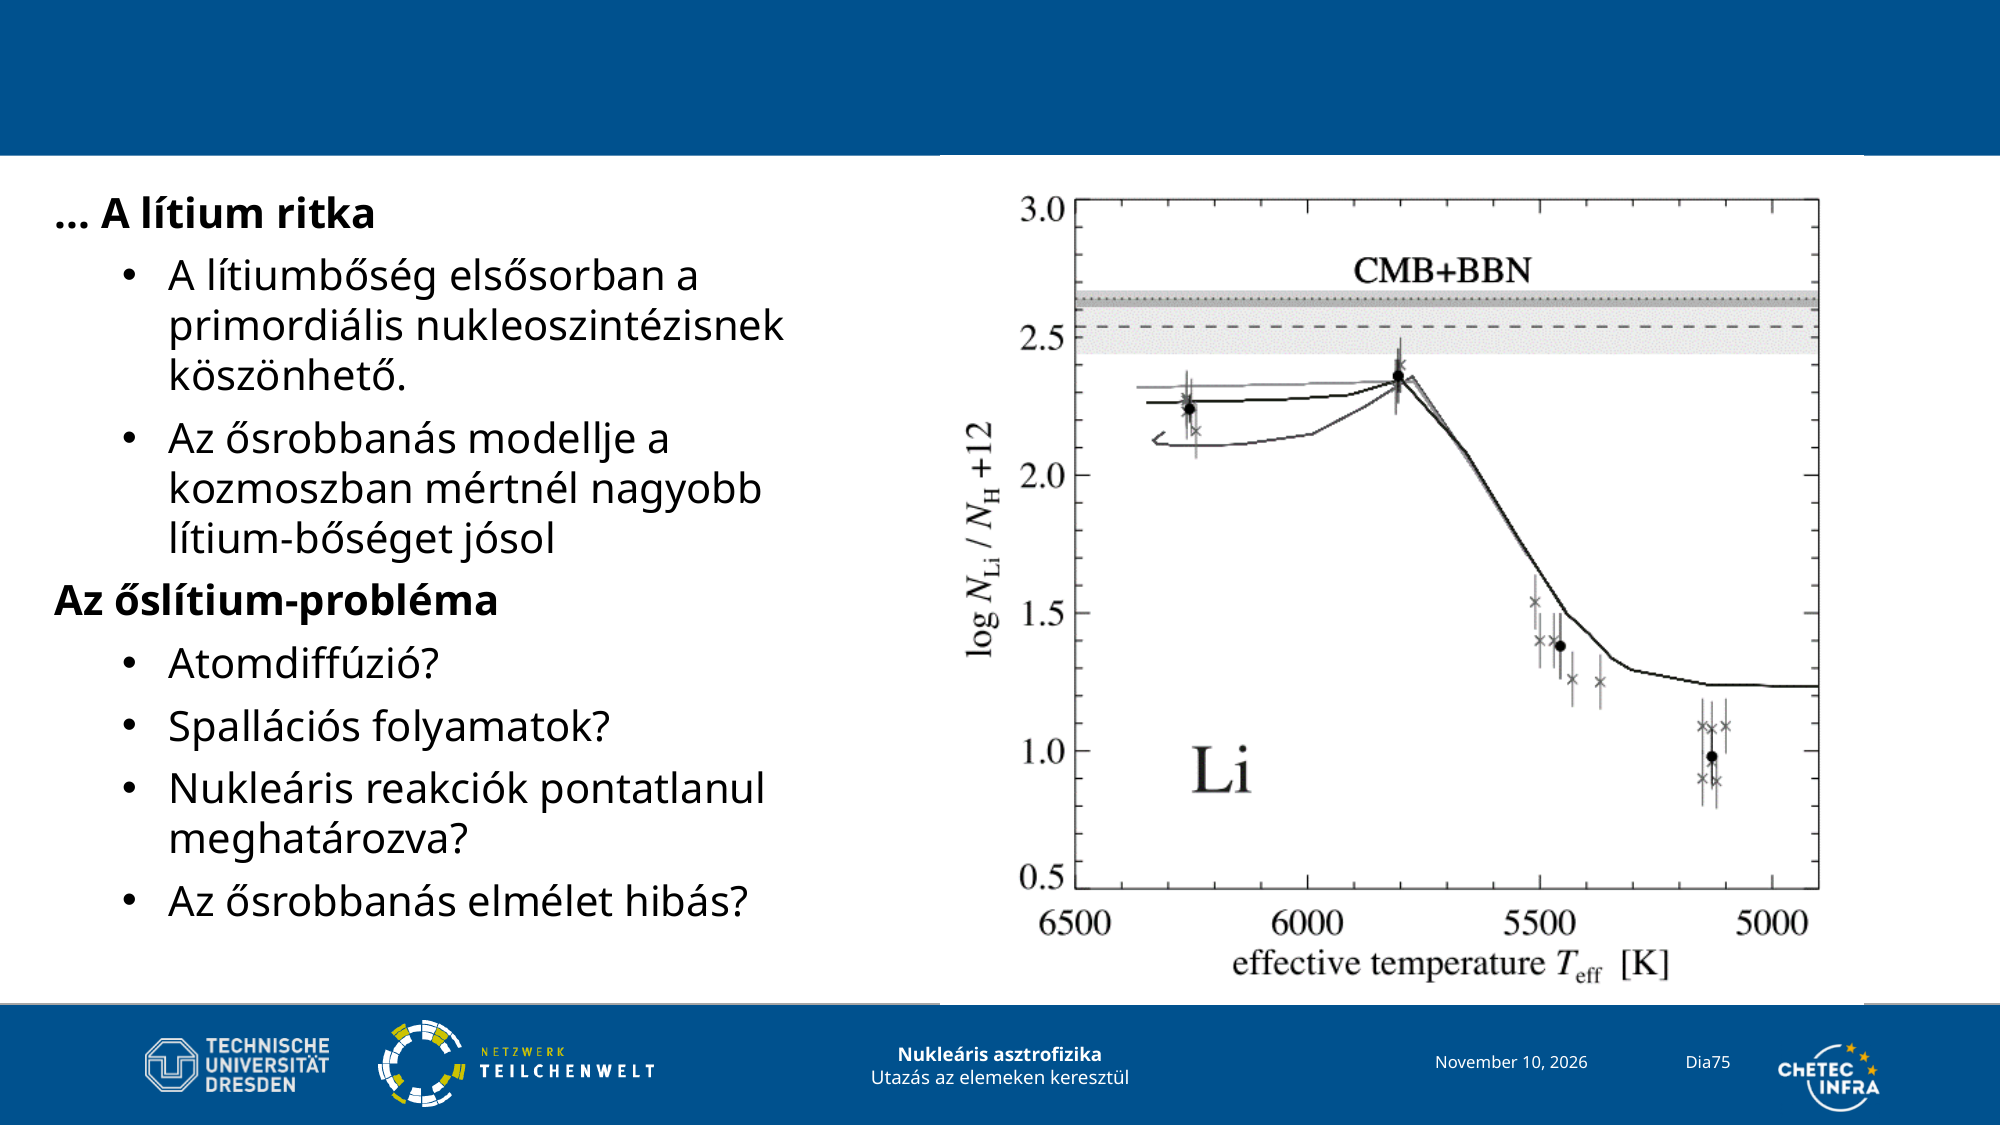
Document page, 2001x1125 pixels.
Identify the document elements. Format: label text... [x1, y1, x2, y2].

picture [378, 1020, 654, 1107]
picture [1778, 1033, 1880, 1121]
picture [940, 155, 1864, 1005]
text_box ... A lítium ritka A lítiumbőség elsősorban a primordiális nukleoszintézisnek köszönhető. Az ősrobbanás modellje a kozmoszban mértnél nagyobb lítium-bőséget jósol Az őslítium-probléma Atomdiffúzió? Spallációs folyamatok? Nukleáris reakciók pontatlanul meghatározva? Az ősrobbanás elmélet hibás? [39, 179, 804, 932]
